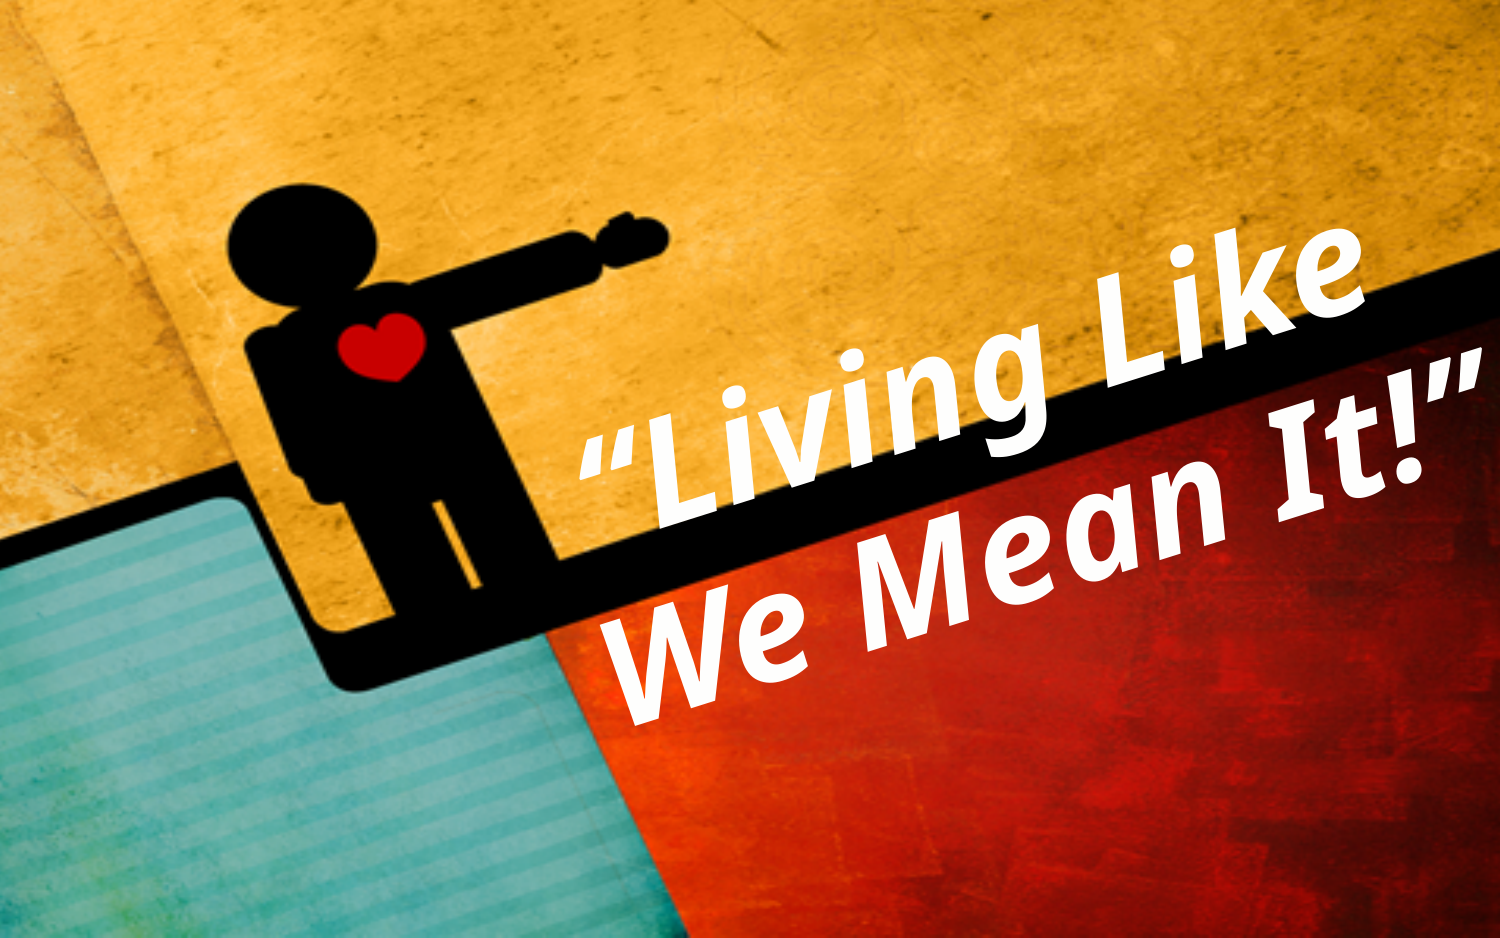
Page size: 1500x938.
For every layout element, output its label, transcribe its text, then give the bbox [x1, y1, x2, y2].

picture [0, 0, 1500, 938]
text_box “Living Like We Mean It!” [307, 98, 1500, 834]
